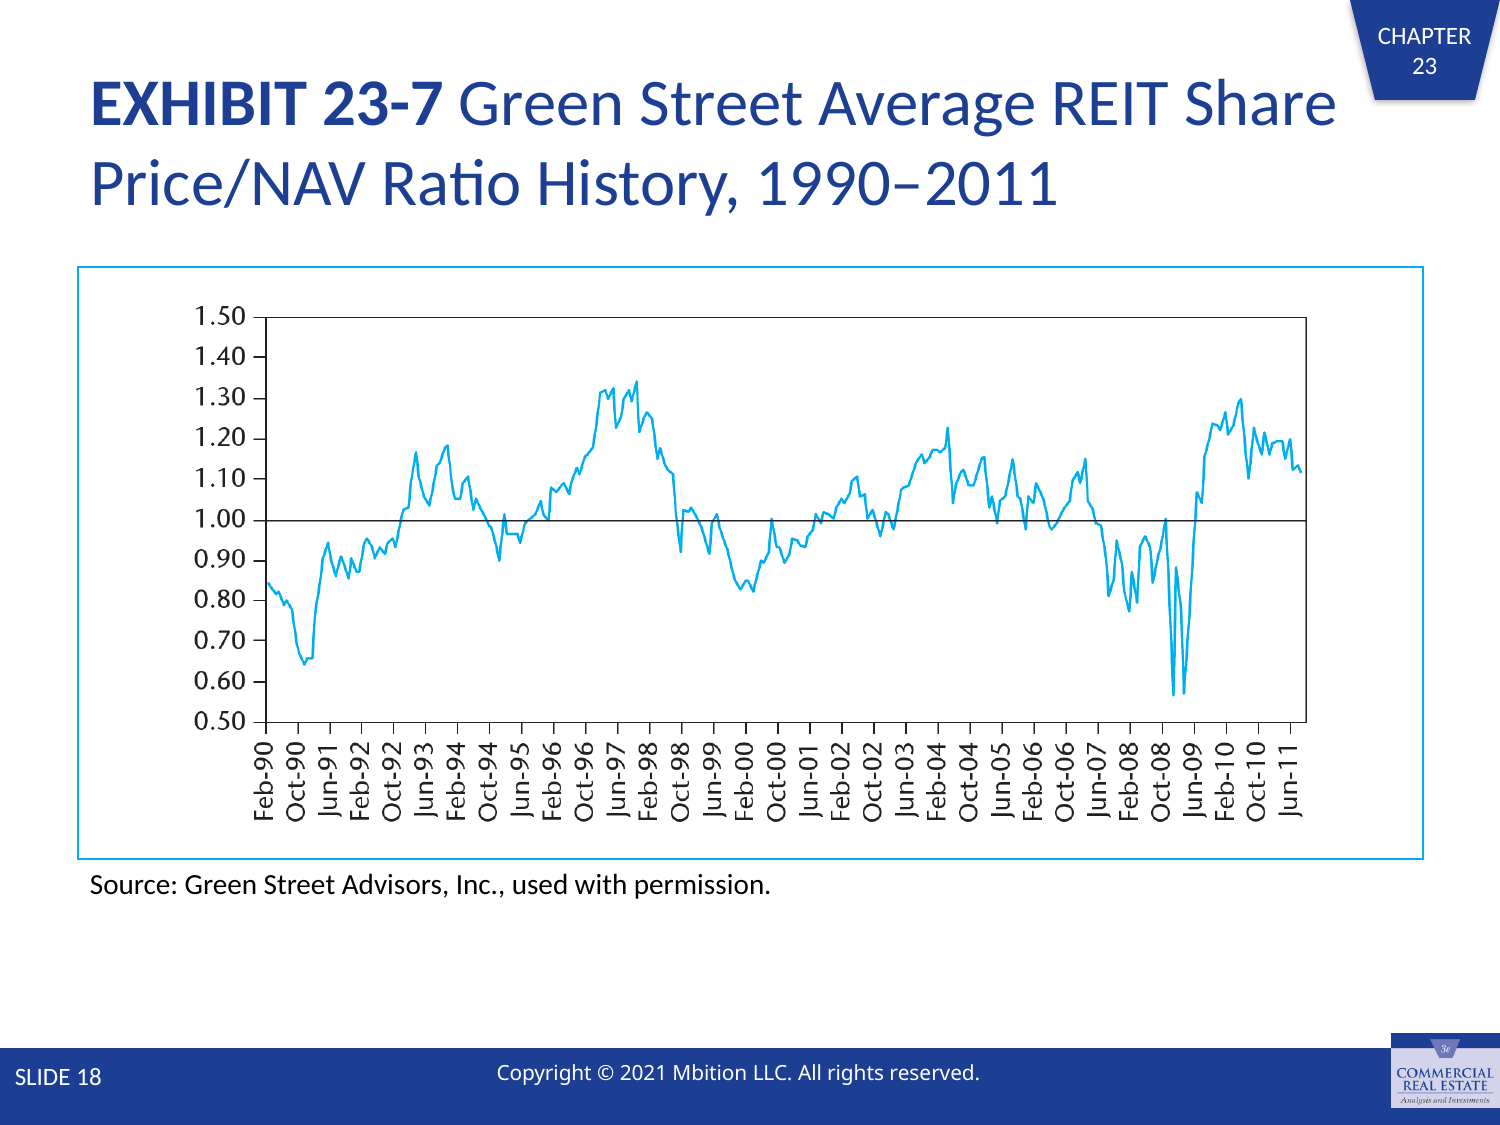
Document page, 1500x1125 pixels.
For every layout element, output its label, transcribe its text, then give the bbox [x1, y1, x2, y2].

slide_number SLIDE 18 [0, 1052, 350, 1113]
picture [1391, 1033, 1500, 1108]
title EXHIBIT 23-7 Green Street Average REIT Share Price/NAV Ratio History, 1990–2011 [75, 45, 1375, 233]
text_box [74, 264, 1426, 909]
